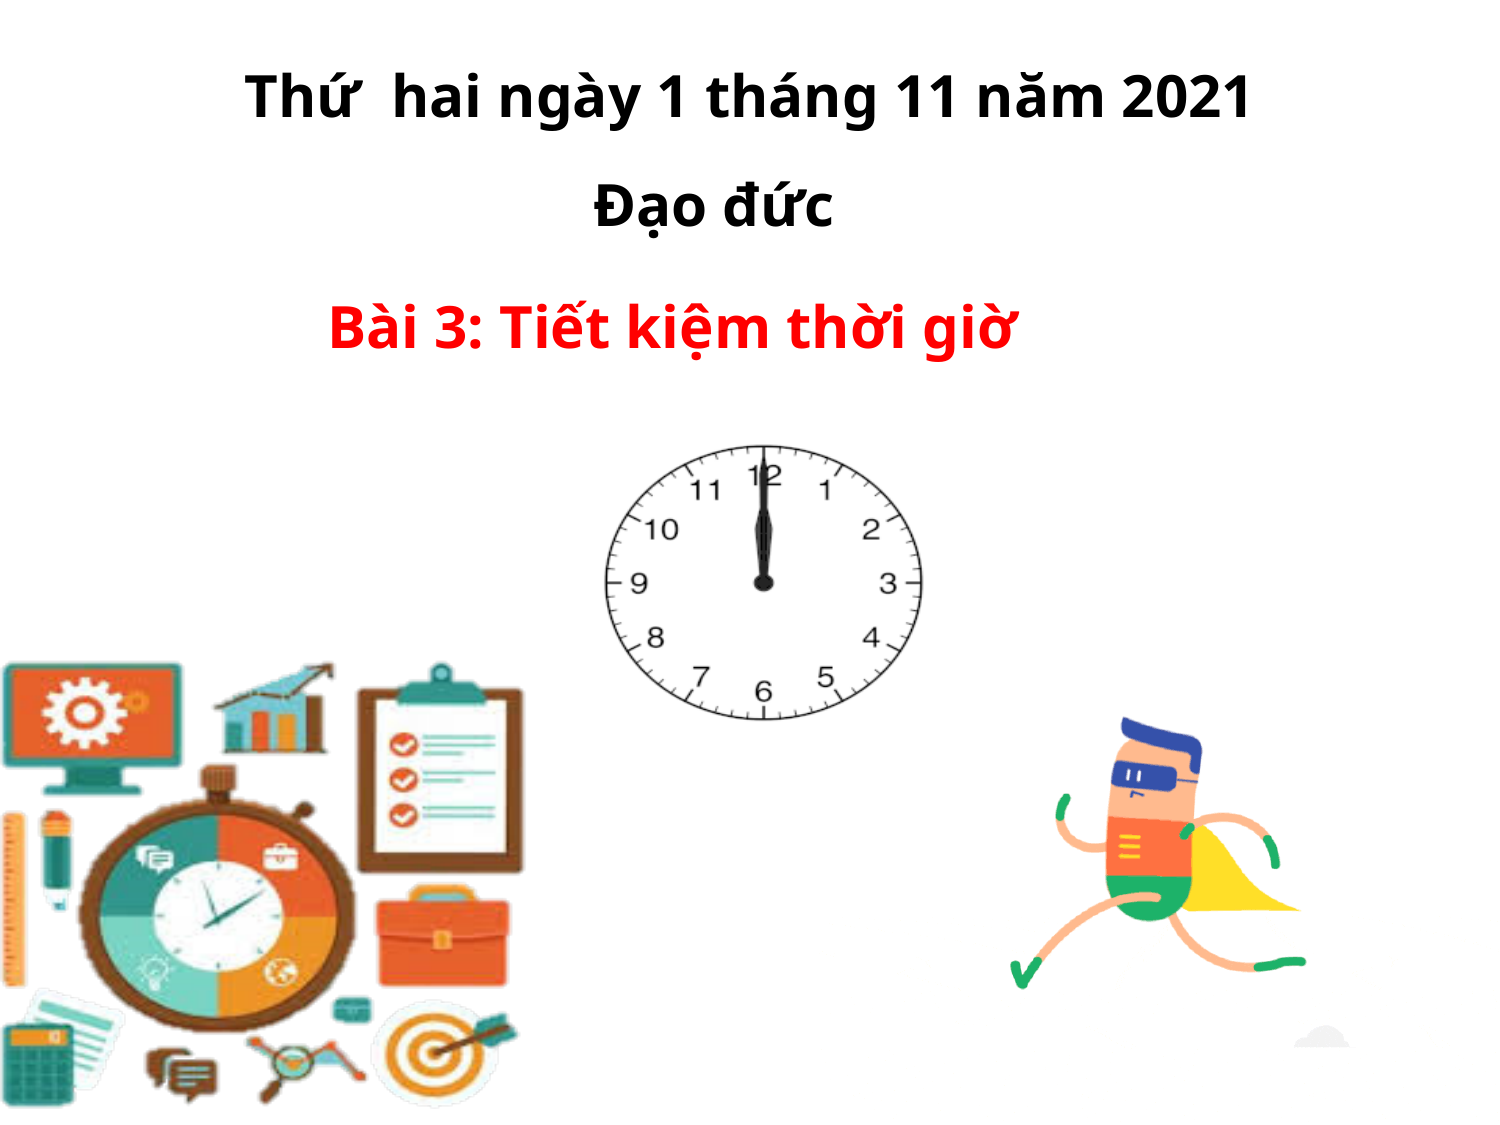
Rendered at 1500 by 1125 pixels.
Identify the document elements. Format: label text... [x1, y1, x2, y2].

text_box Đạo đức [266, 160, 1162, 246]
text_box Bài 3: Tiết kiệm thời giờ [0, 282, 1444, 368]
text_box Thứ hai ngày 1 tháng 11 năm 2021 [56, 52, 1444, 137]
picture [592, 434, 1500, 1122]
picture [0, 641, 564, 1125]
